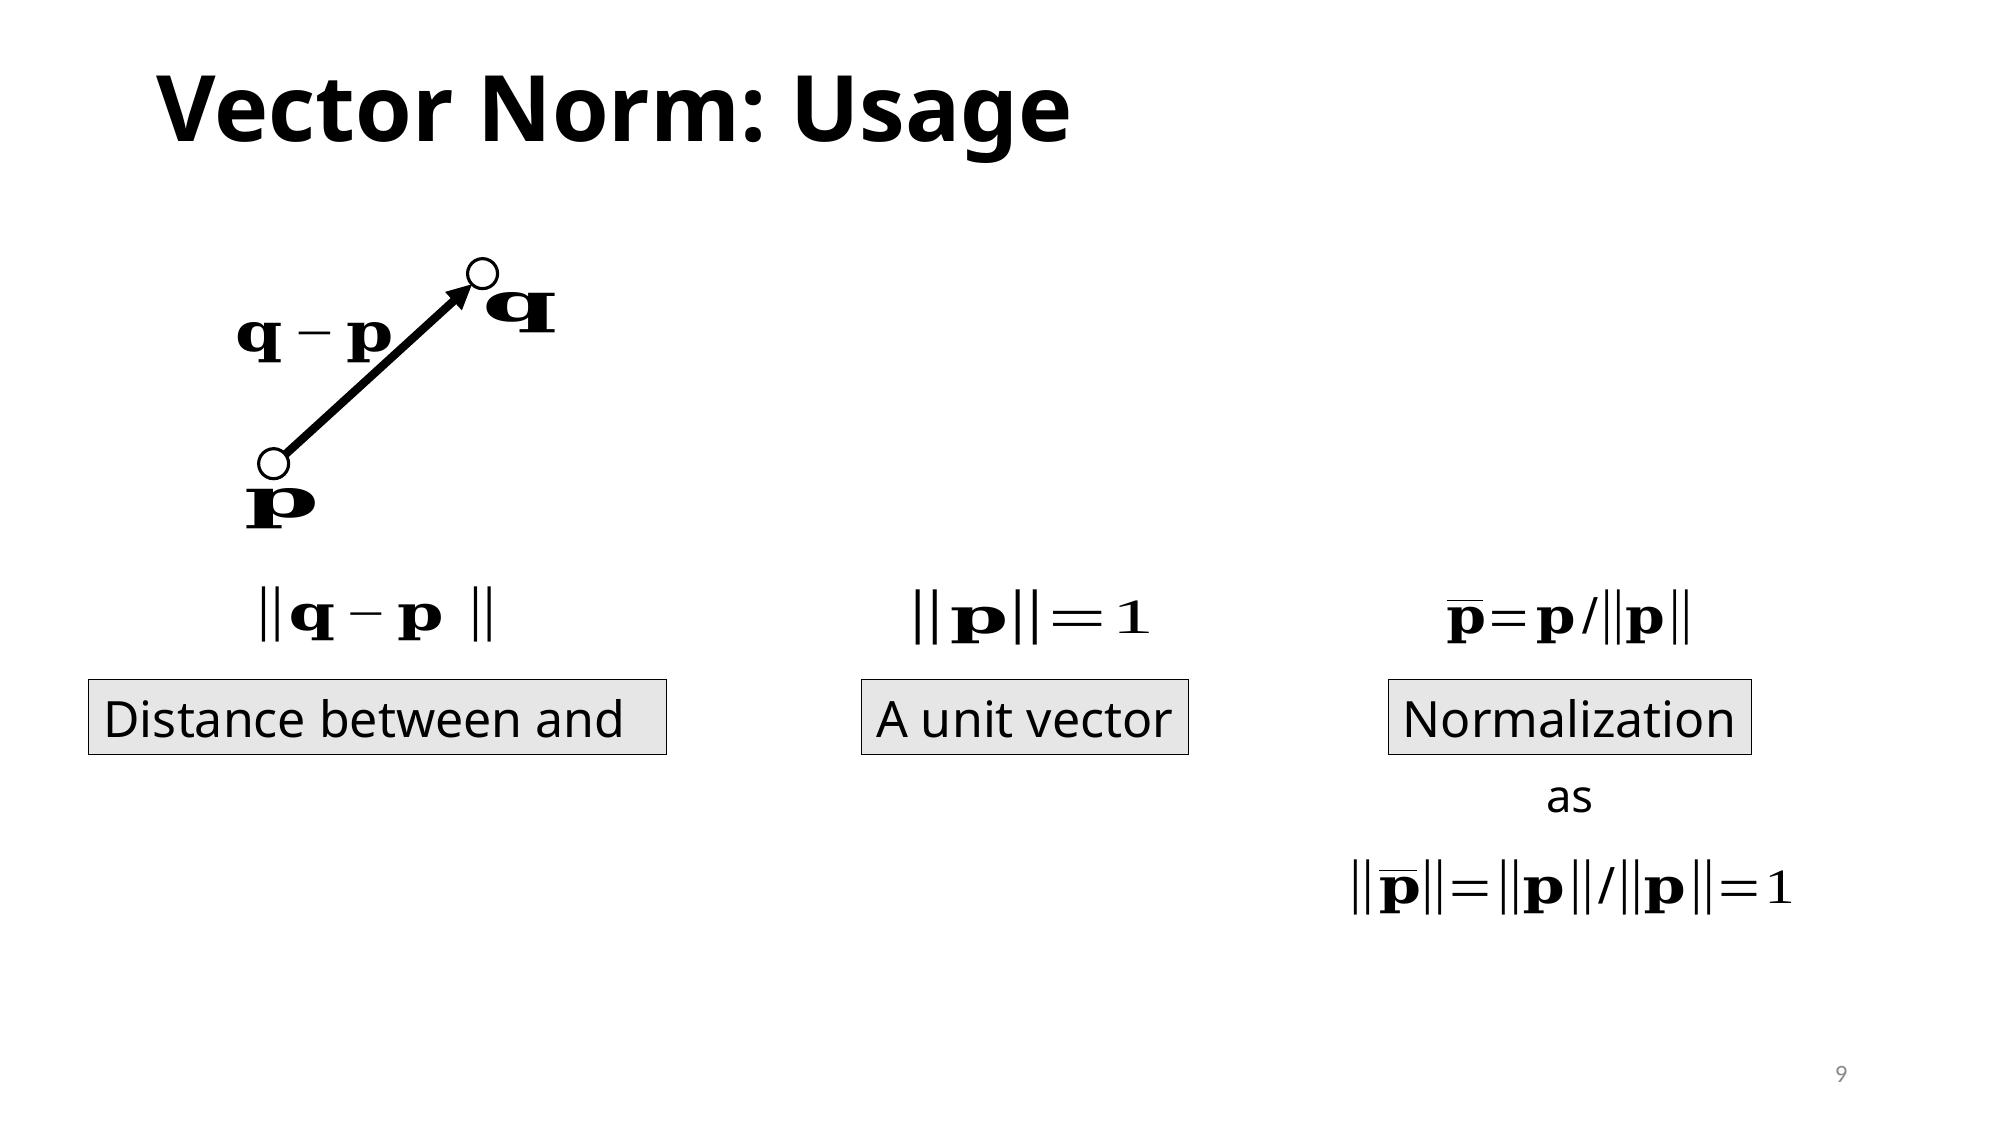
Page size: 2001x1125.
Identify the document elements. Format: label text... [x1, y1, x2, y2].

title Vector Norm: Usage [141, 3, 1867, 221]
text_box A unit vector [861, 679, 1189, 755]
text_box as [1529, 760, 1611, 836]
text_box Normalization [1388, 679, 1752, 755]
slide_number 9 [1412, 1042, 1863, 1103]
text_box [278, 284, 472, 461]
text_box [466, 257, 499, 290]
text_box [257, 447, 290, 480]
